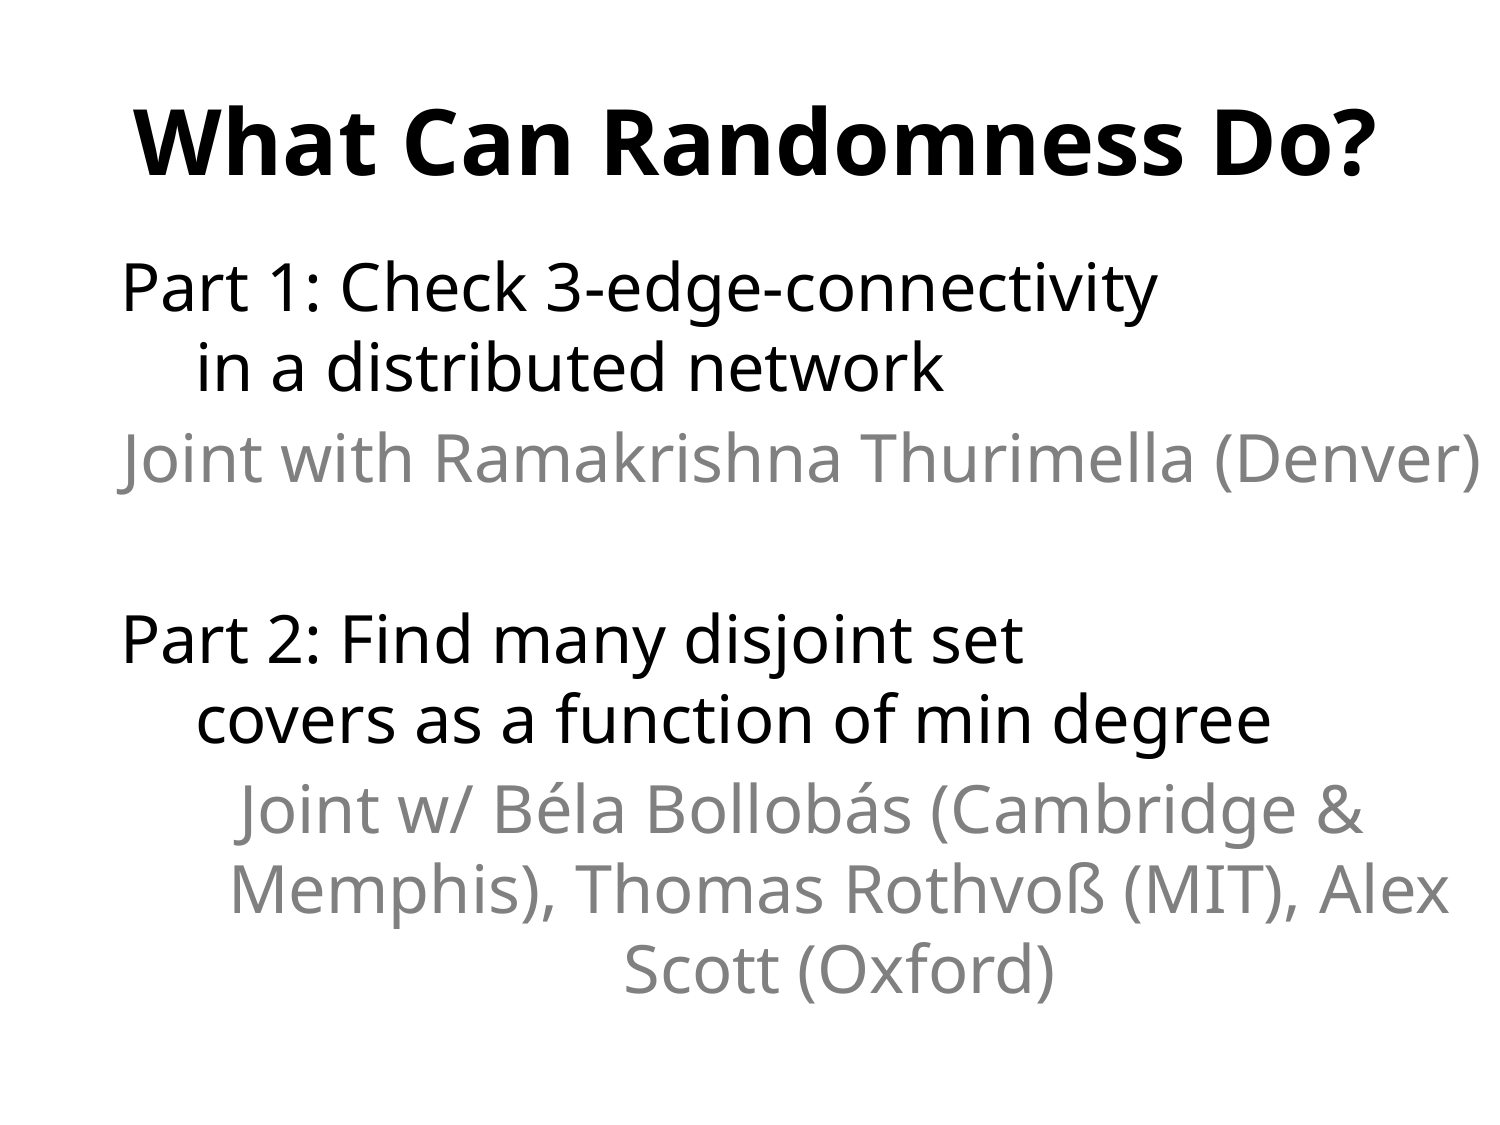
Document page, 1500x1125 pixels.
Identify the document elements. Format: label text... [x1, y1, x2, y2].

title What Can Randomness Do? [75, 45, 1438, 233]
list Part 1: Check 3-edge-connectivity in a distributed network Joint with Ramakrishna Thurimella (Denver) Part 2: Find many disjoint set covers as a function of min degree Joint w/ Béla Bollobás (Cambridge & Memphis), Thomas Rothvoß (MIT), Alex Scott (Oxford) [75, 237, 1500, 1088]
